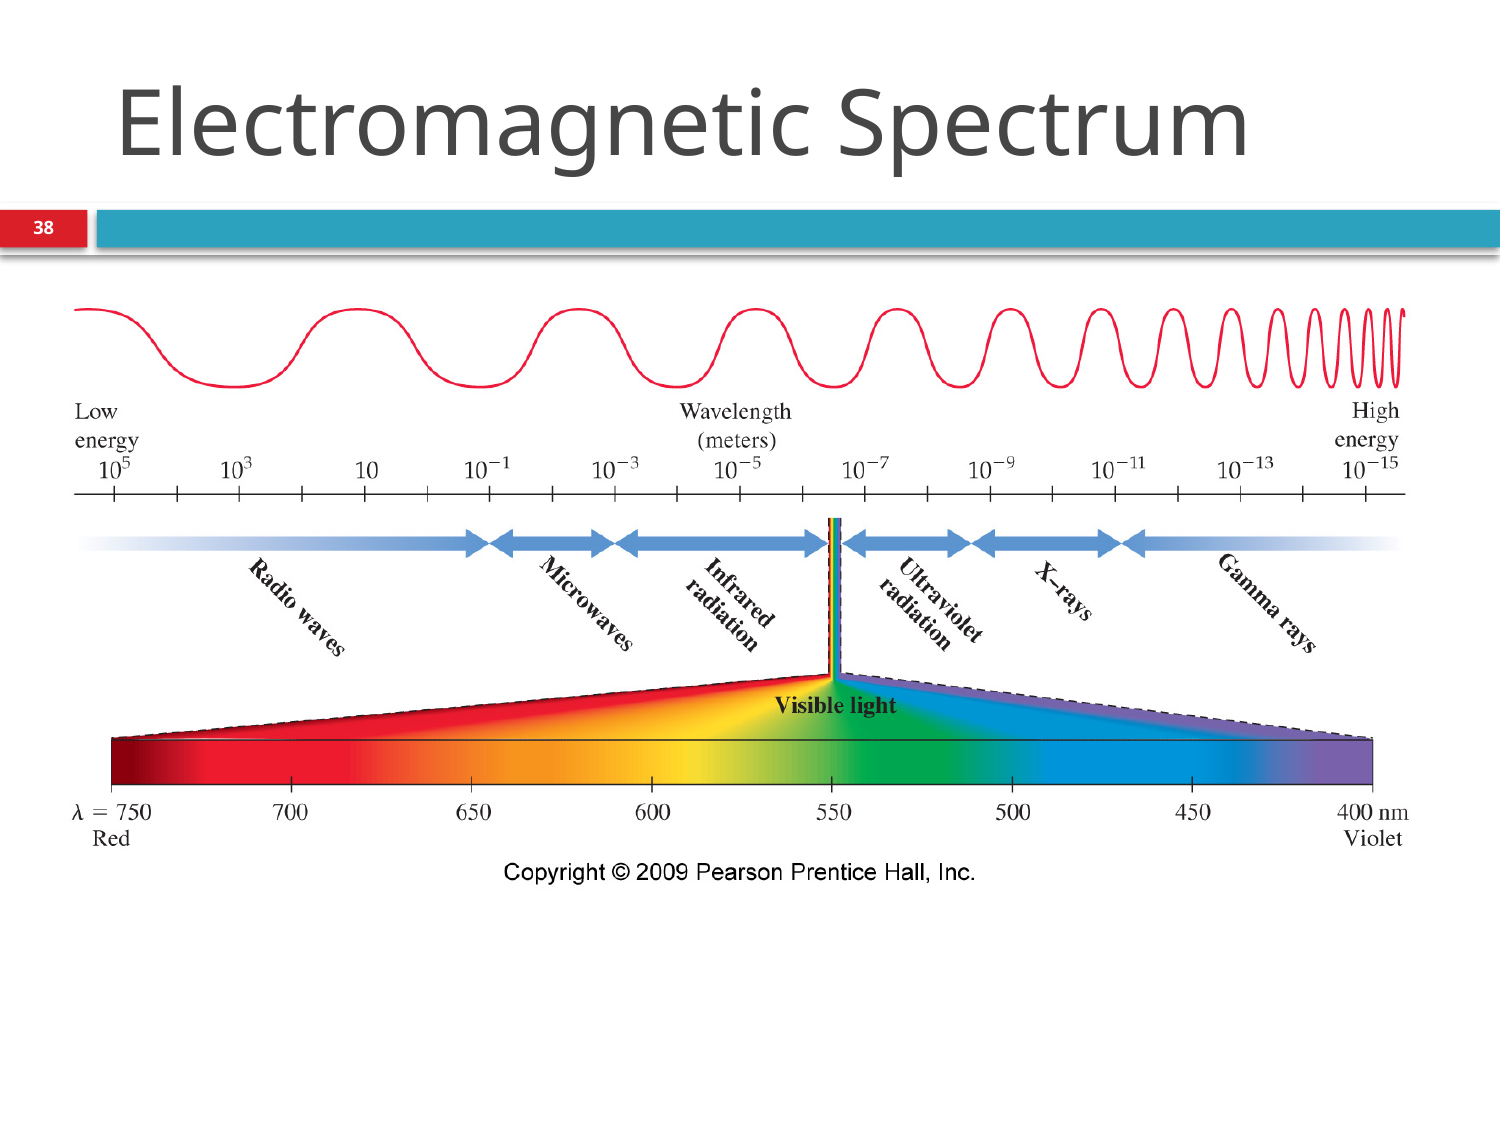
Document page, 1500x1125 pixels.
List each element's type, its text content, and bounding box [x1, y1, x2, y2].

slide_number 38 [0, 208, 88, 249]
picture [62, 299, 1417, 894]
title Electromagnetic Spectrum [99, 37, 1438, 201]
